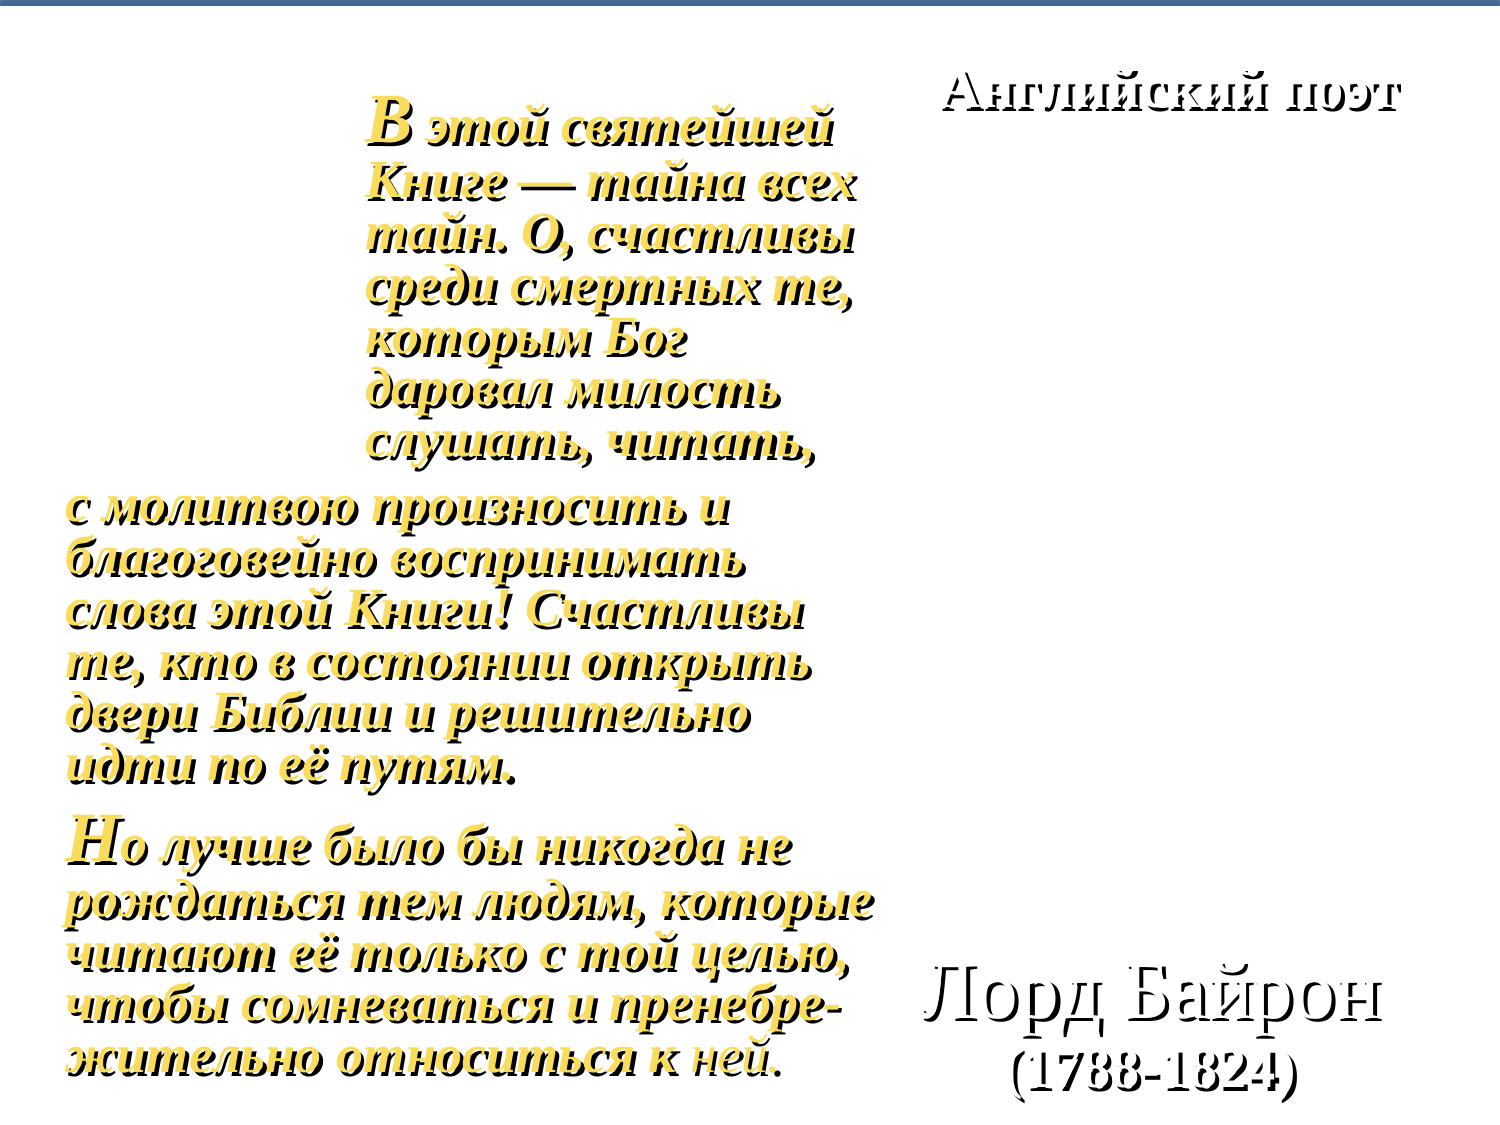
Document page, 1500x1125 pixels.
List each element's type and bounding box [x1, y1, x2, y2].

text_box [0, 5, 1500, 1125]
